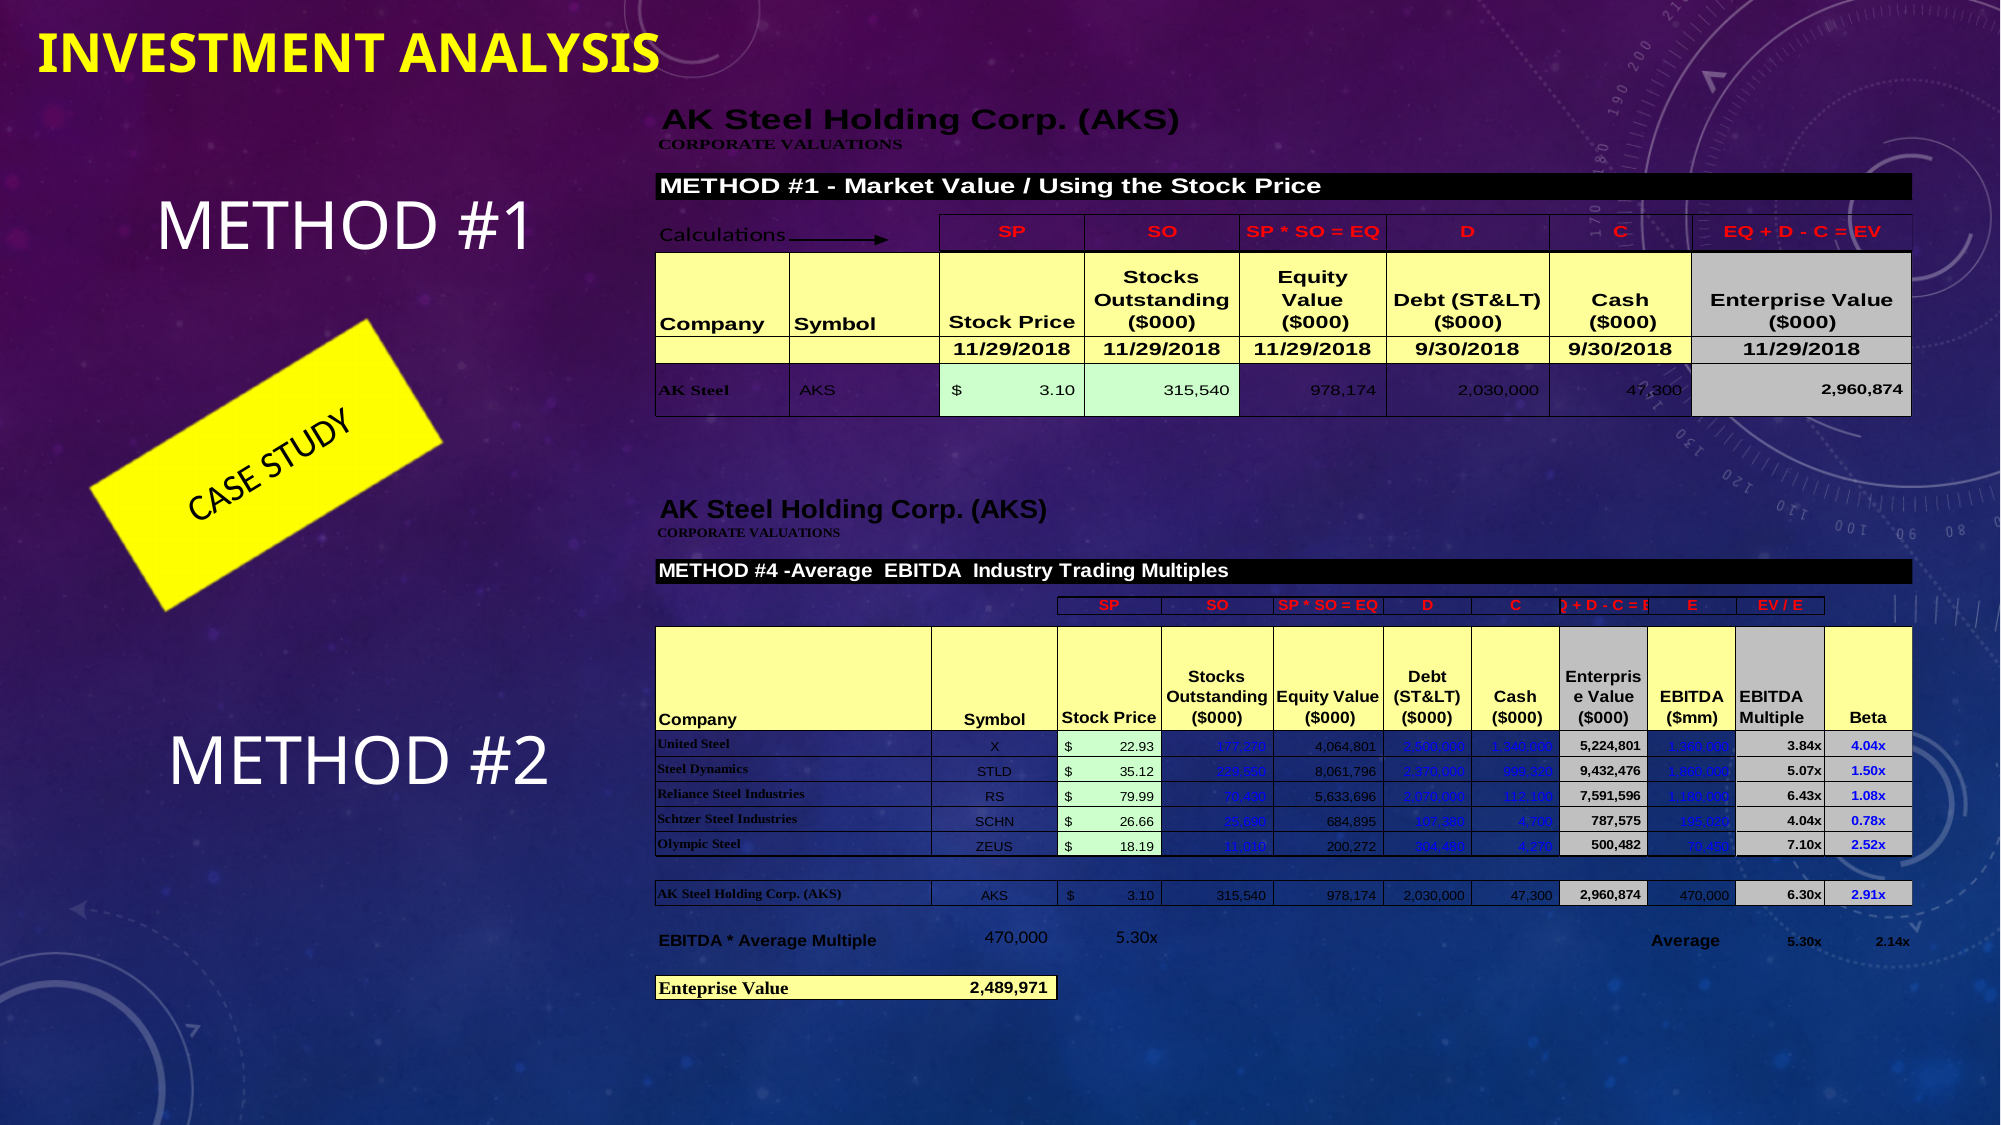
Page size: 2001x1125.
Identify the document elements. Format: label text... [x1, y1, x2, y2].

picture [0, 0, 2001, 1125]
text_box CASE STUDY [92, 320, 441, 610]
title Method #1 [140, 101, 609, 344]
text_box INVESTMENT ANALYSIS [22, 10, 925, 91]
text_box Method #2 [152, 636, 621, 880]
